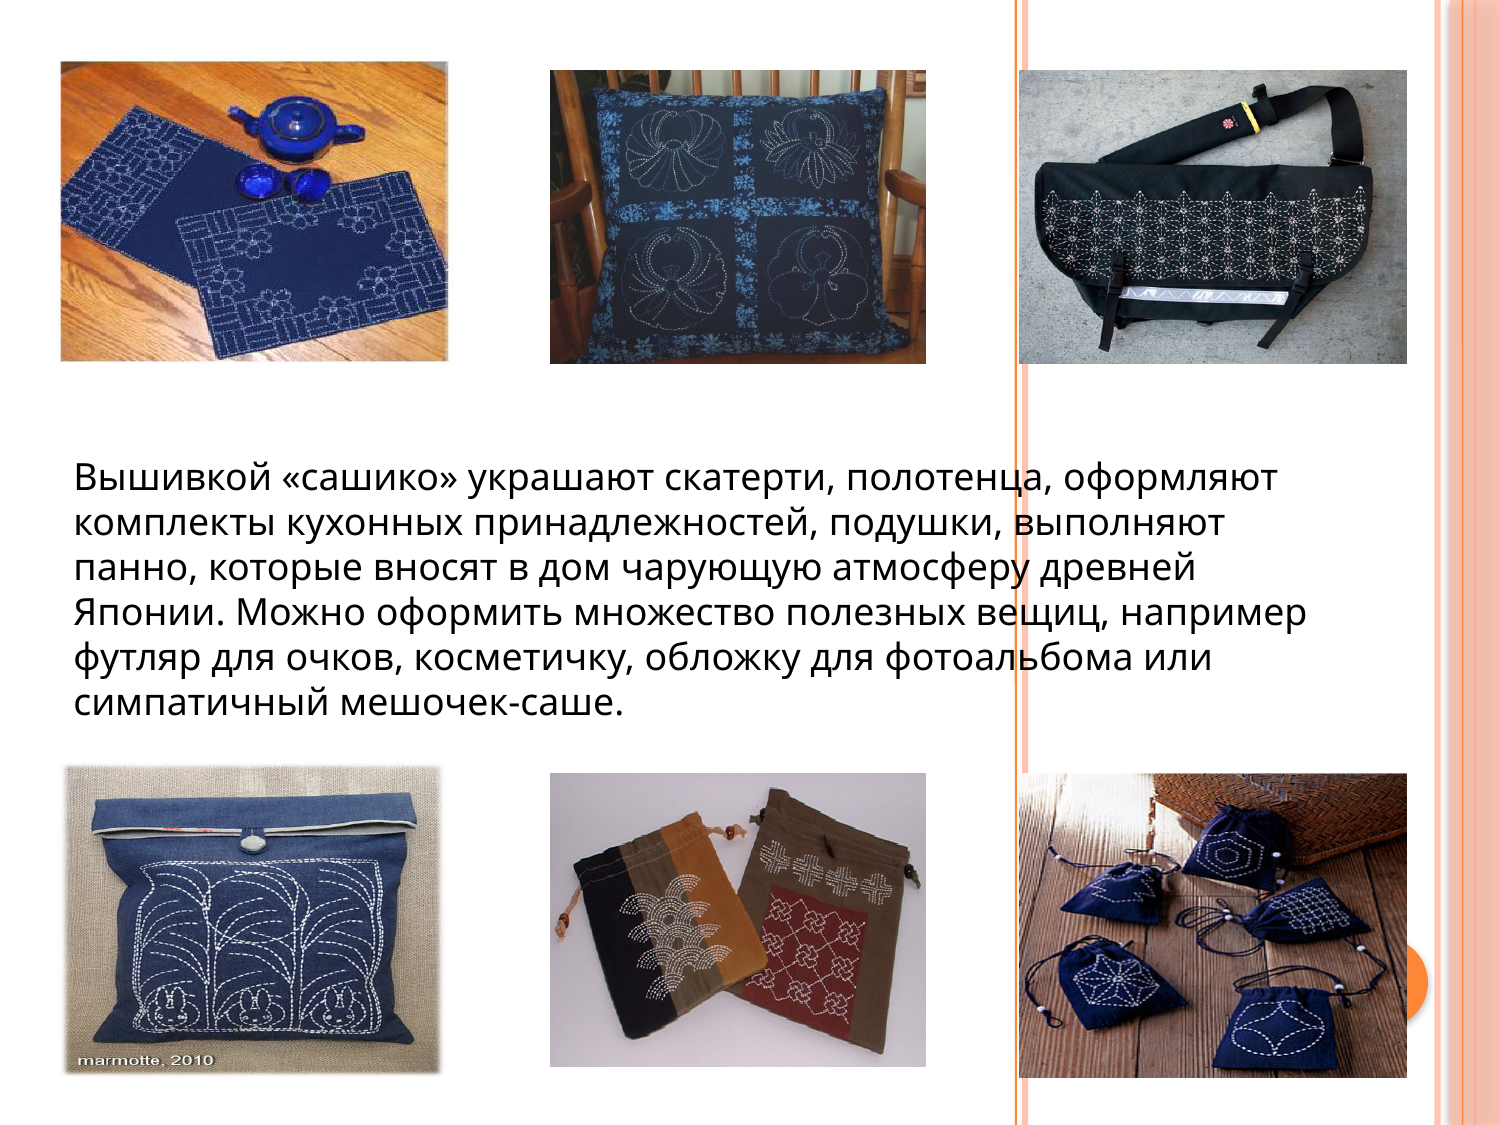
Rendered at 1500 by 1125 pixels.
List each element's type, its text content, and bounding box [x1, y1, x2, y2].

picture [1018, 772, 1407, 1079]
picture [550, 69, 927, 364]
picture [550, 772, 927, 1067]
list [57, 58, 455, 364]
picture [57, 761, 446, 1079]
picture [1018, 69, 1407, 364]
list Вышивкой «сашико» украшают скатерти, полотенца, оформляют комплекты кухонных принадлежностей, подушки, выполняют панно, которые вносят в дом чарующую атмосферу древней Японии. Можно оформить множество полезных вещиц, например футляр для очков, косметичку, обложку для фотоальбома или симпатичный мешочек-саше. [58, 445, 1368, 668]
